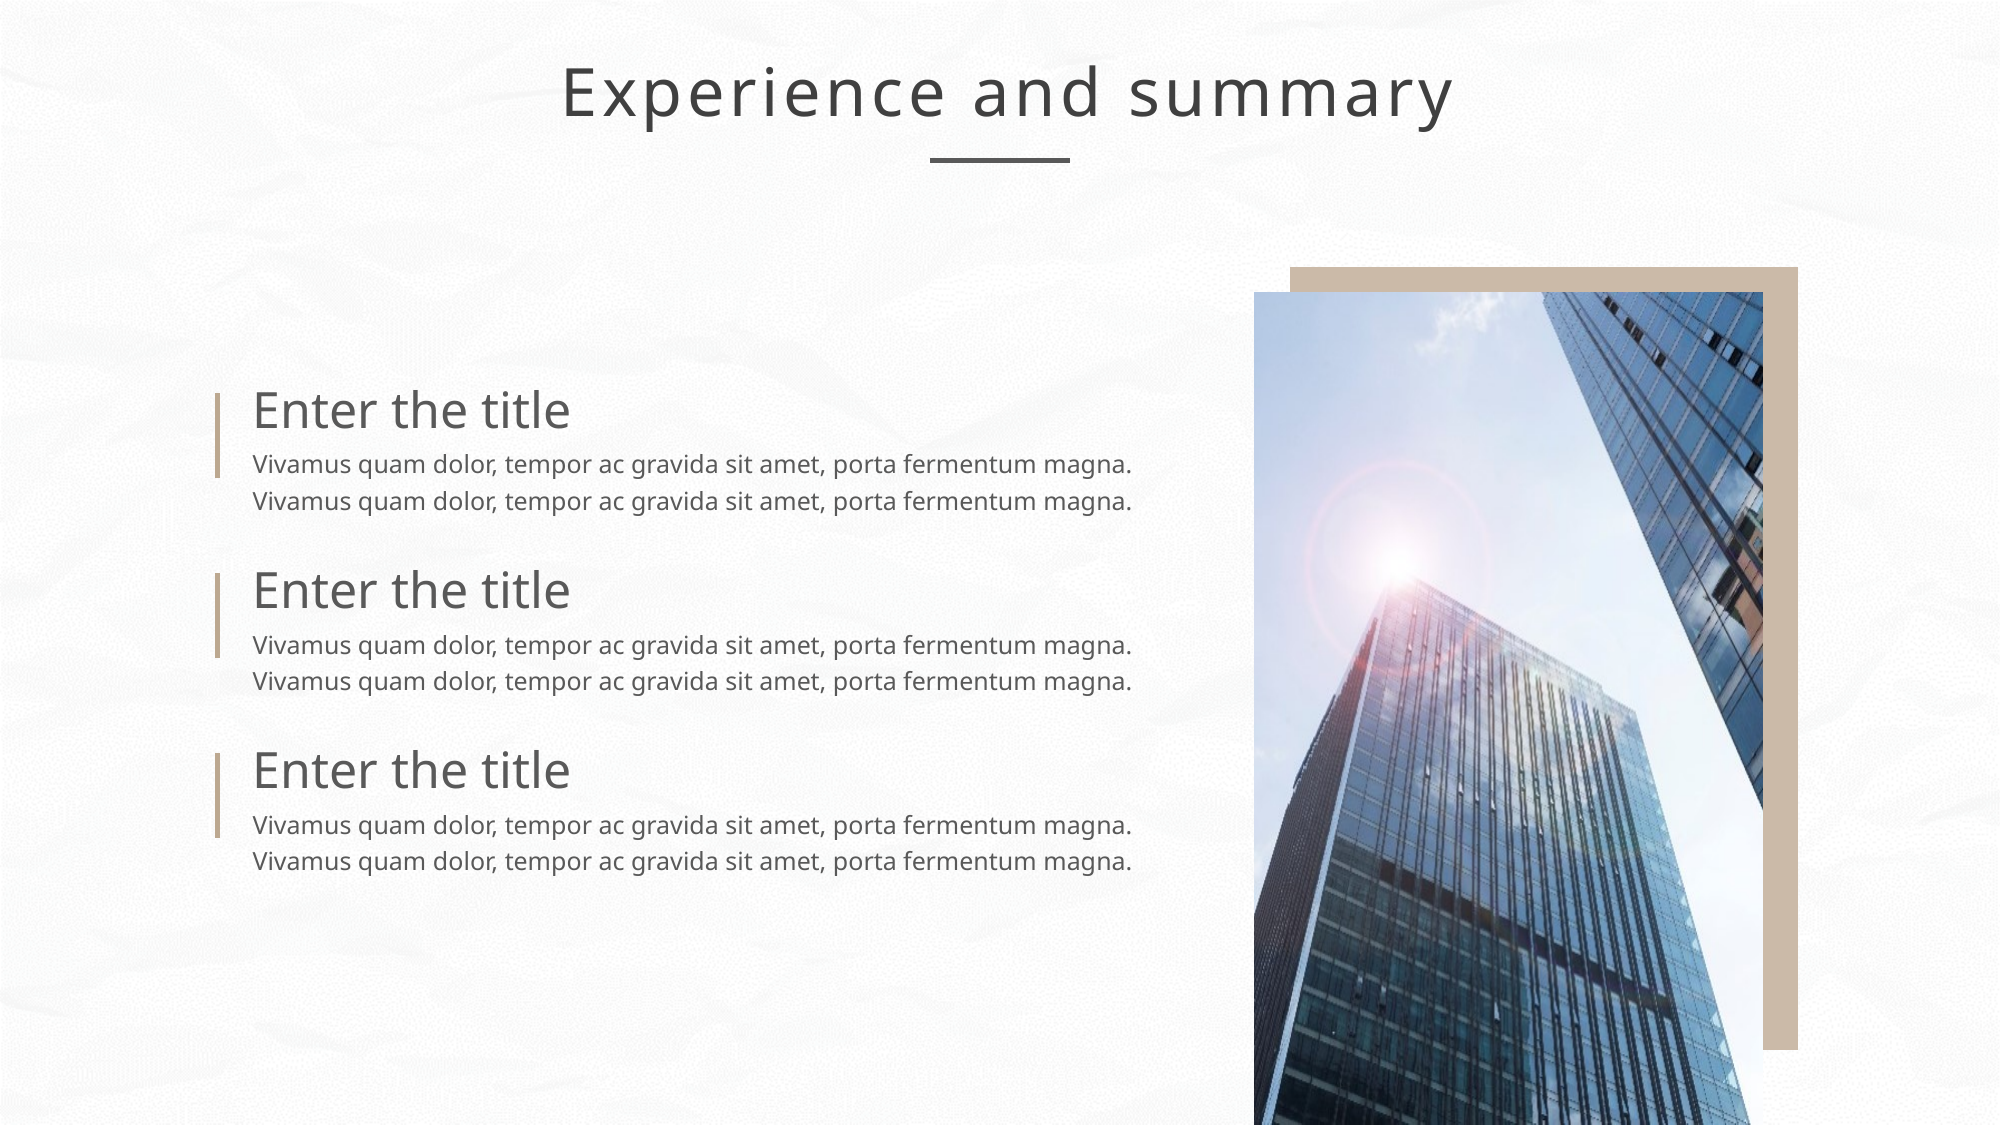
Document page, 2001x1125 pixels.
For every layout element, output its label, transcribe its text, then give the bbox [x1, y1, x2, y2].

text_box Enter the title [237, 359, 1215, 447]
picture [1254, 292, 1763, 1125]
text_box Experience and summary [383, 44, 1632, 136]
text_box Vivamus quam dolor, tempor ac gravida sit amet, porta fermentum magna. Vivamus quam dolor, tempor ac gravida sit amet, porta fermentum magna. [237, 435, 1188, 523]
text_box Enter the title [237, 539, 1215, 627]
text_box Vivamus quam dolor, tempor ac gravida sit amet, porta fermentum magna. Vivamus quam dolor, tempor ac gravida sit amet, porta fermentum magna. [237, 795, 1188, 883]
text_box Vivamus quam dolor, tempor ac gravida sit amet, porta fermentum magna. Vivamus quam dolor, tempor ac gravida sit amet, porta fermentum magna. [237, 615, 1188, 703]
text_box [1289, 266, 1799, 1051]
text_box Enter the title [237, 719, 1215, 807]
